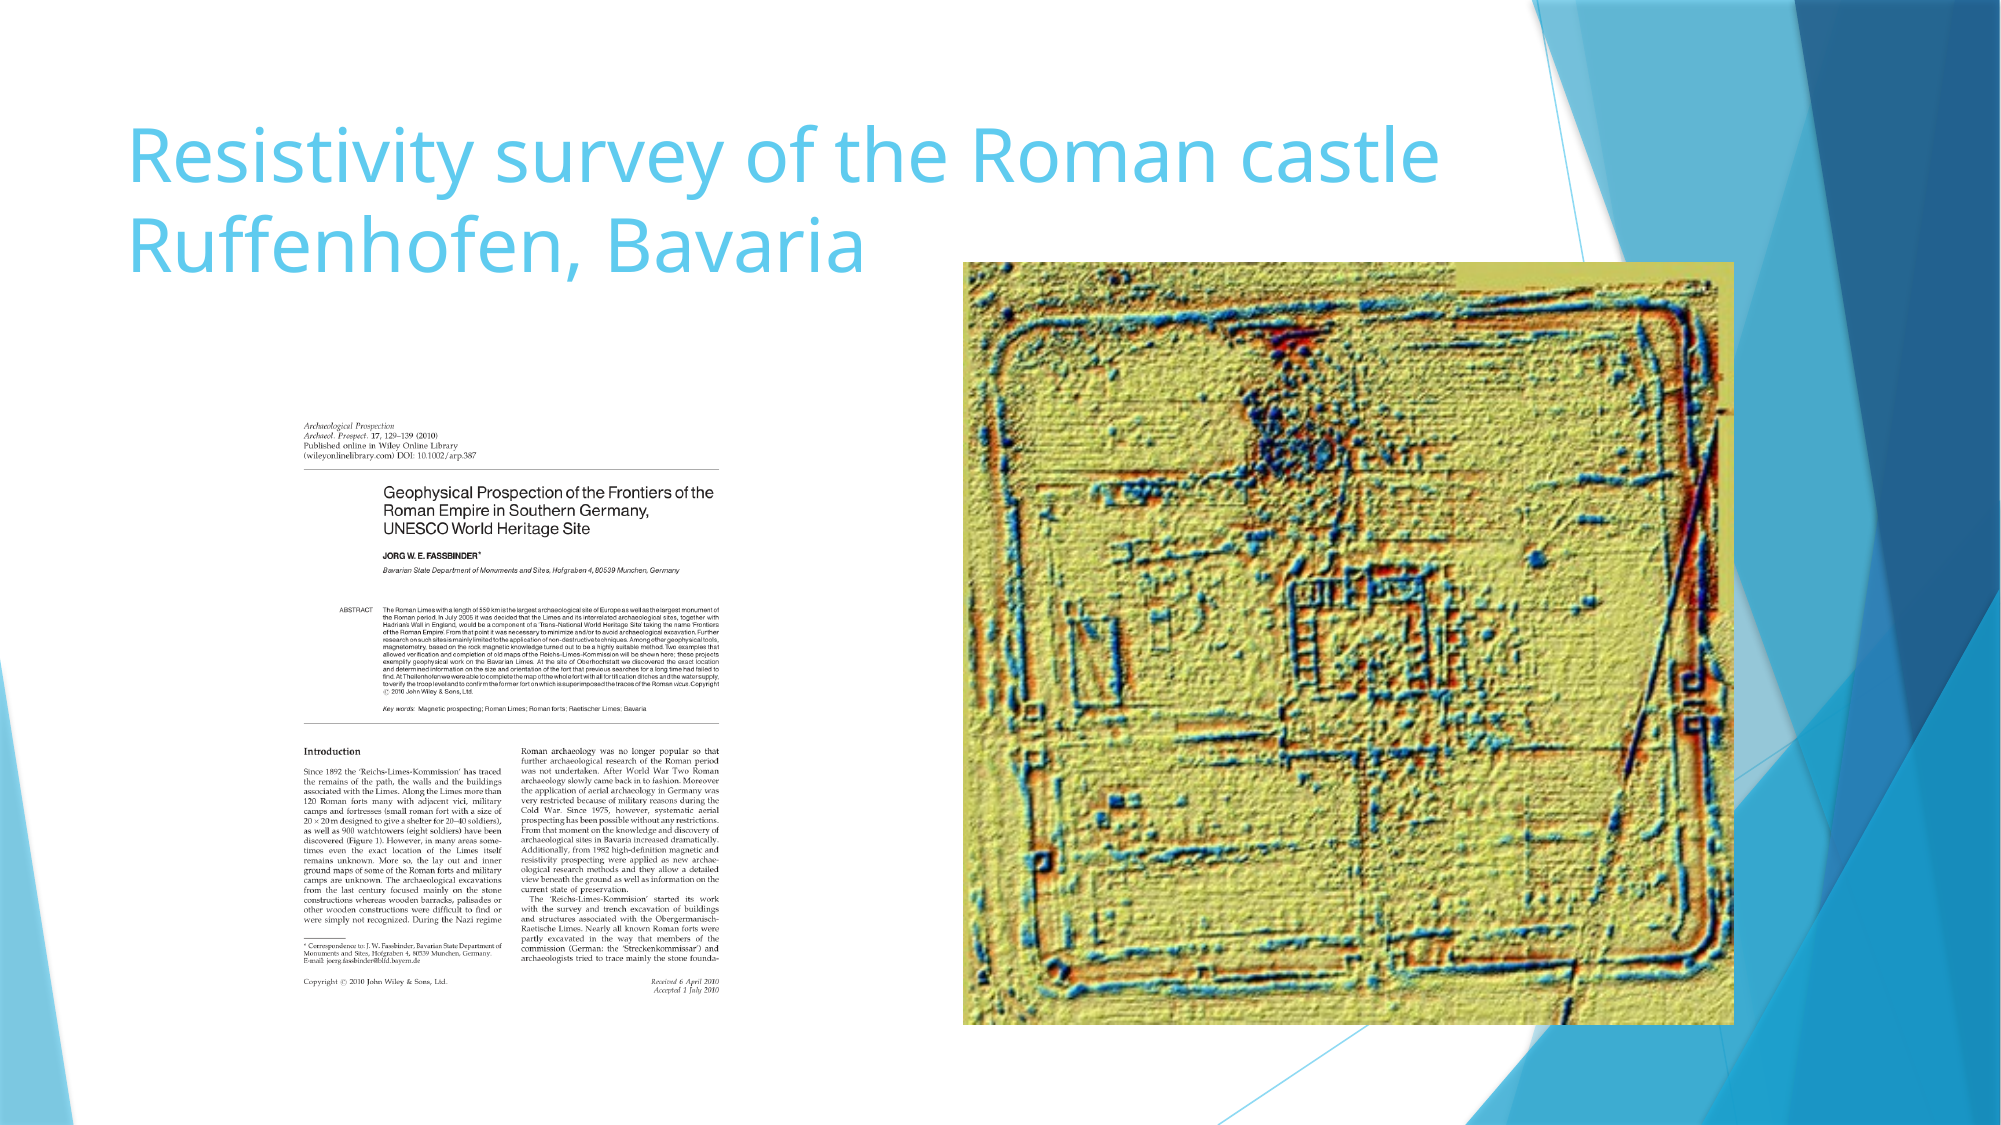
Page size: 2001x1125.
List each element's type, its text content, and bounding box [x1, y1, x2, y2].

picture [266, 378, 758, 1026]
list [962, 262, 1734, 1026]
title Resistivity survey of the Roman castle Ruffenhofen, Bavaria [111, 99, 1522, 317]
